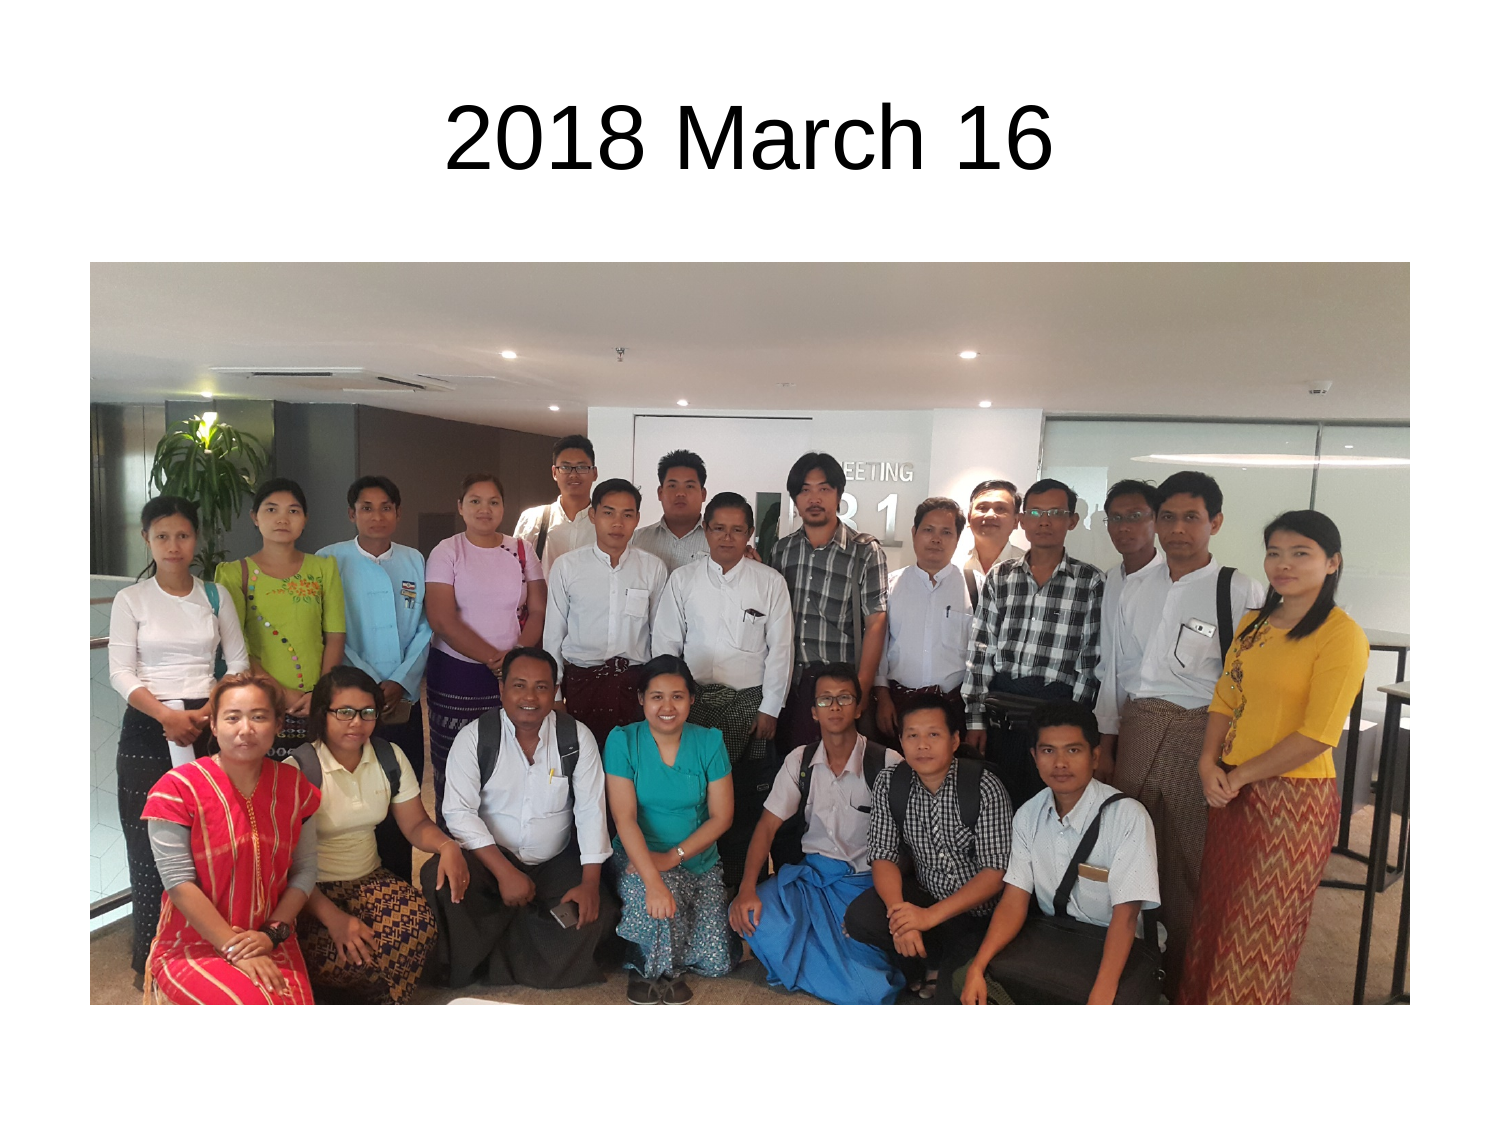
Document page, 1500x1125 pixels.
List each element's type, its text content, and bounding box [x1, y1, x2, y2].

title 2018 March 16 [75, 45, 1425, 233]
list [89, 262, 1410, 1005]
